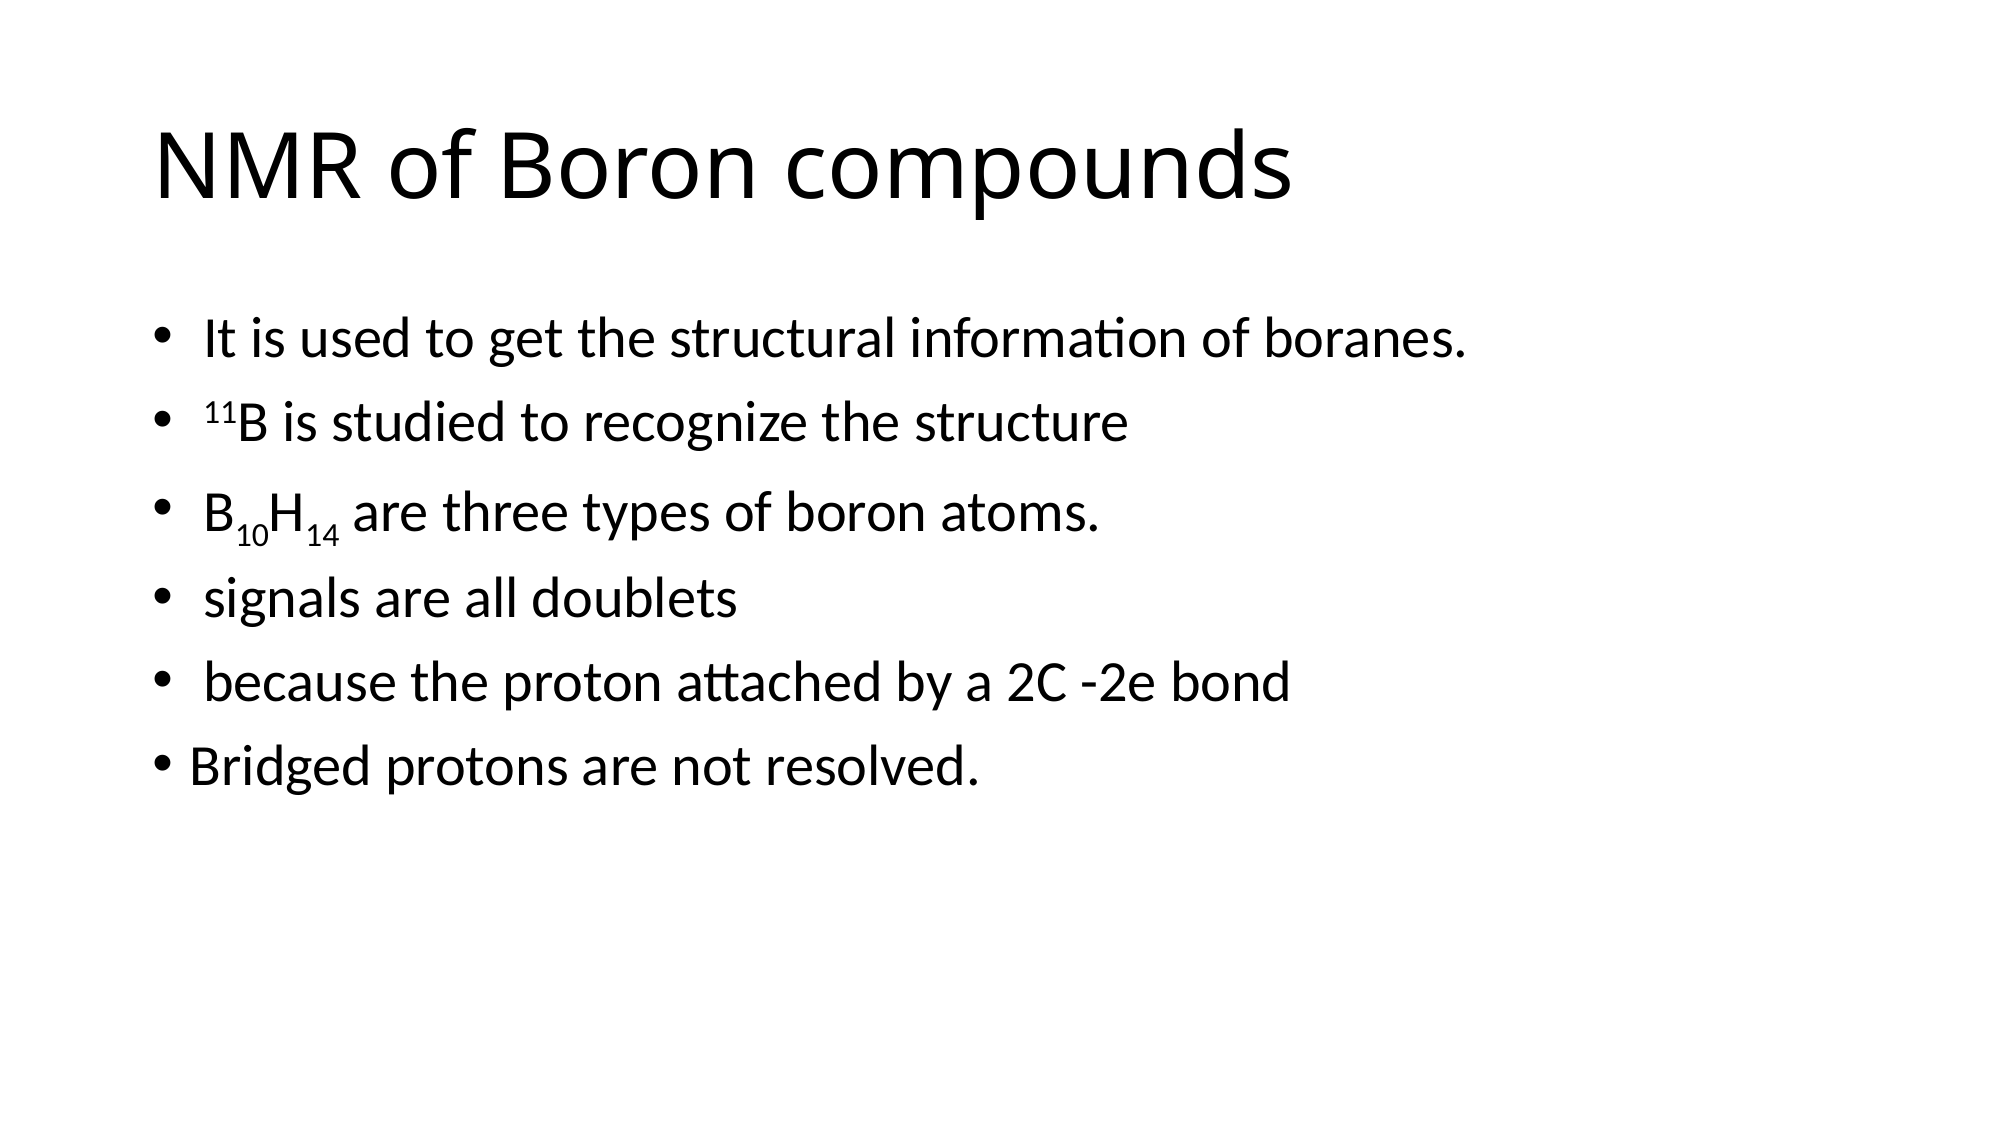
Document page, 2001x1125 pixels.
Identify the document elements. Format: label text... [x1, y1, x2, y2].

list It is used to get the structural information of boranes. 11B is studied to recognize the structure B10H14 are three types of boron atoms. signals are all doublets because the proton attached by a 2C -2e bond Bridged protons are not resolved. [137, 299, 1863, 1014]
title NMR of Boron compounds [137, 59, 1863, 278]
